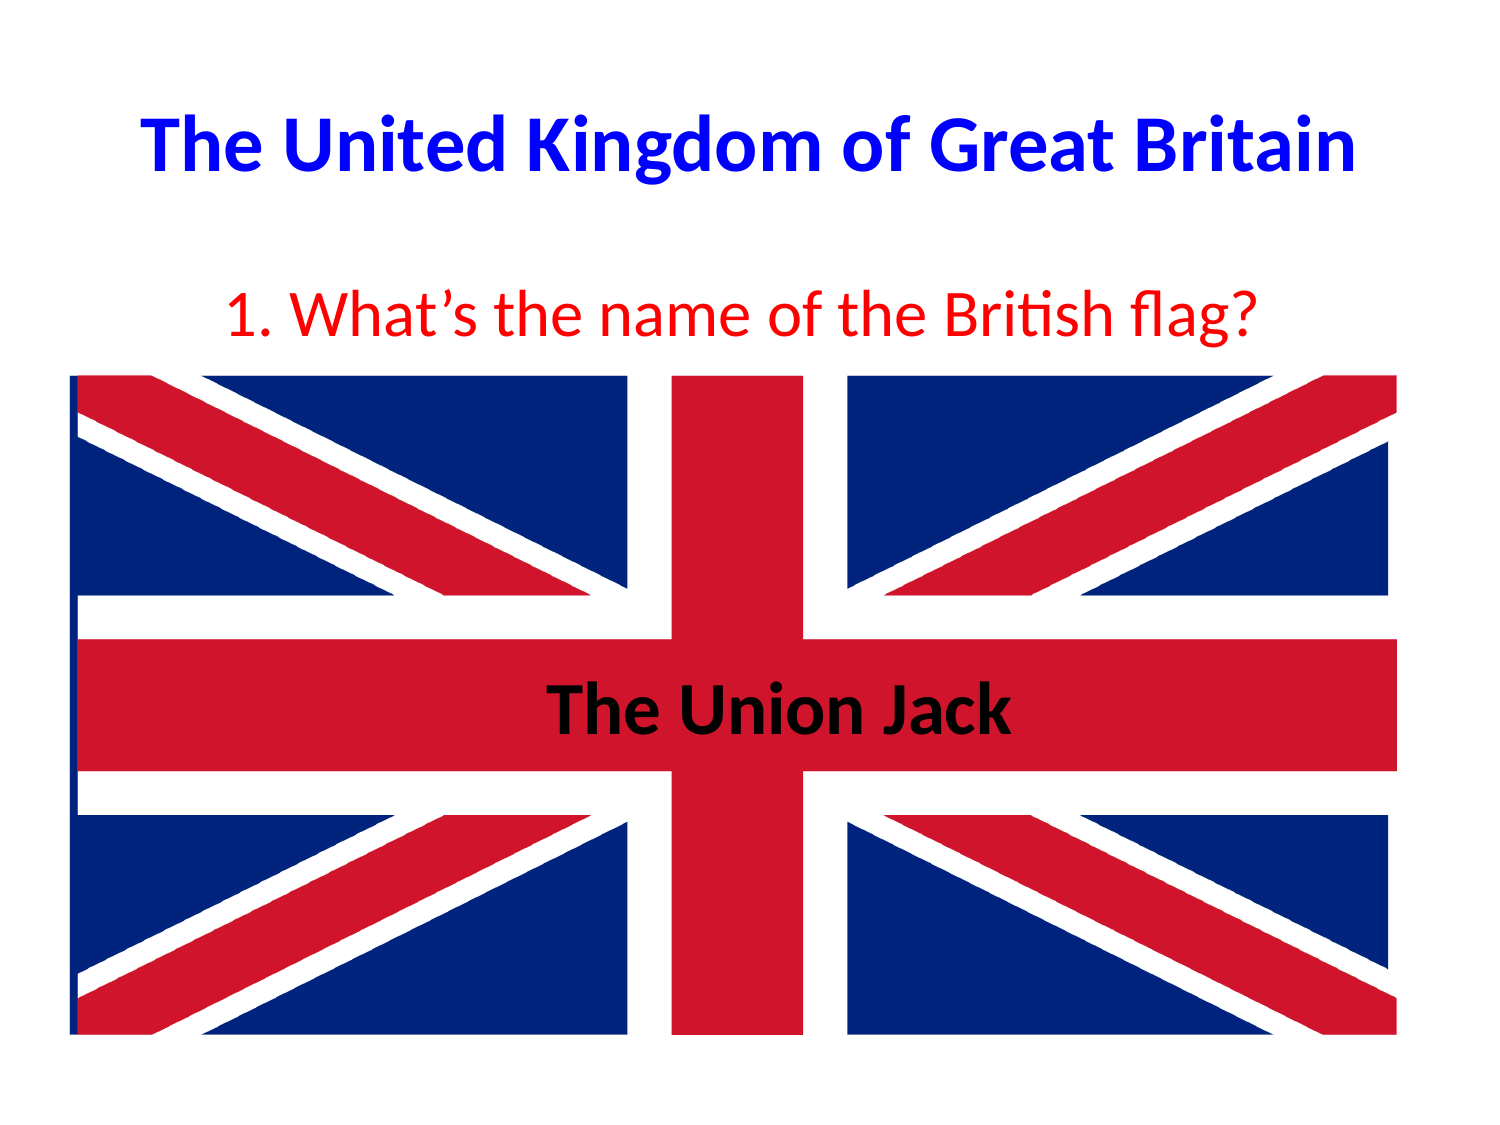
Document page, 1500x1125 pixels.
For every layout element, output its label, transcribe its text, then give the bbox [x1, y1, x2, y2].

picture [52, 325, 1421, 1085]
list 1. What’s the name of the British flag? [75, 262, 1425, 1005]
title The United Kingdom of Great Britain [75, 45, 1425, 233]
